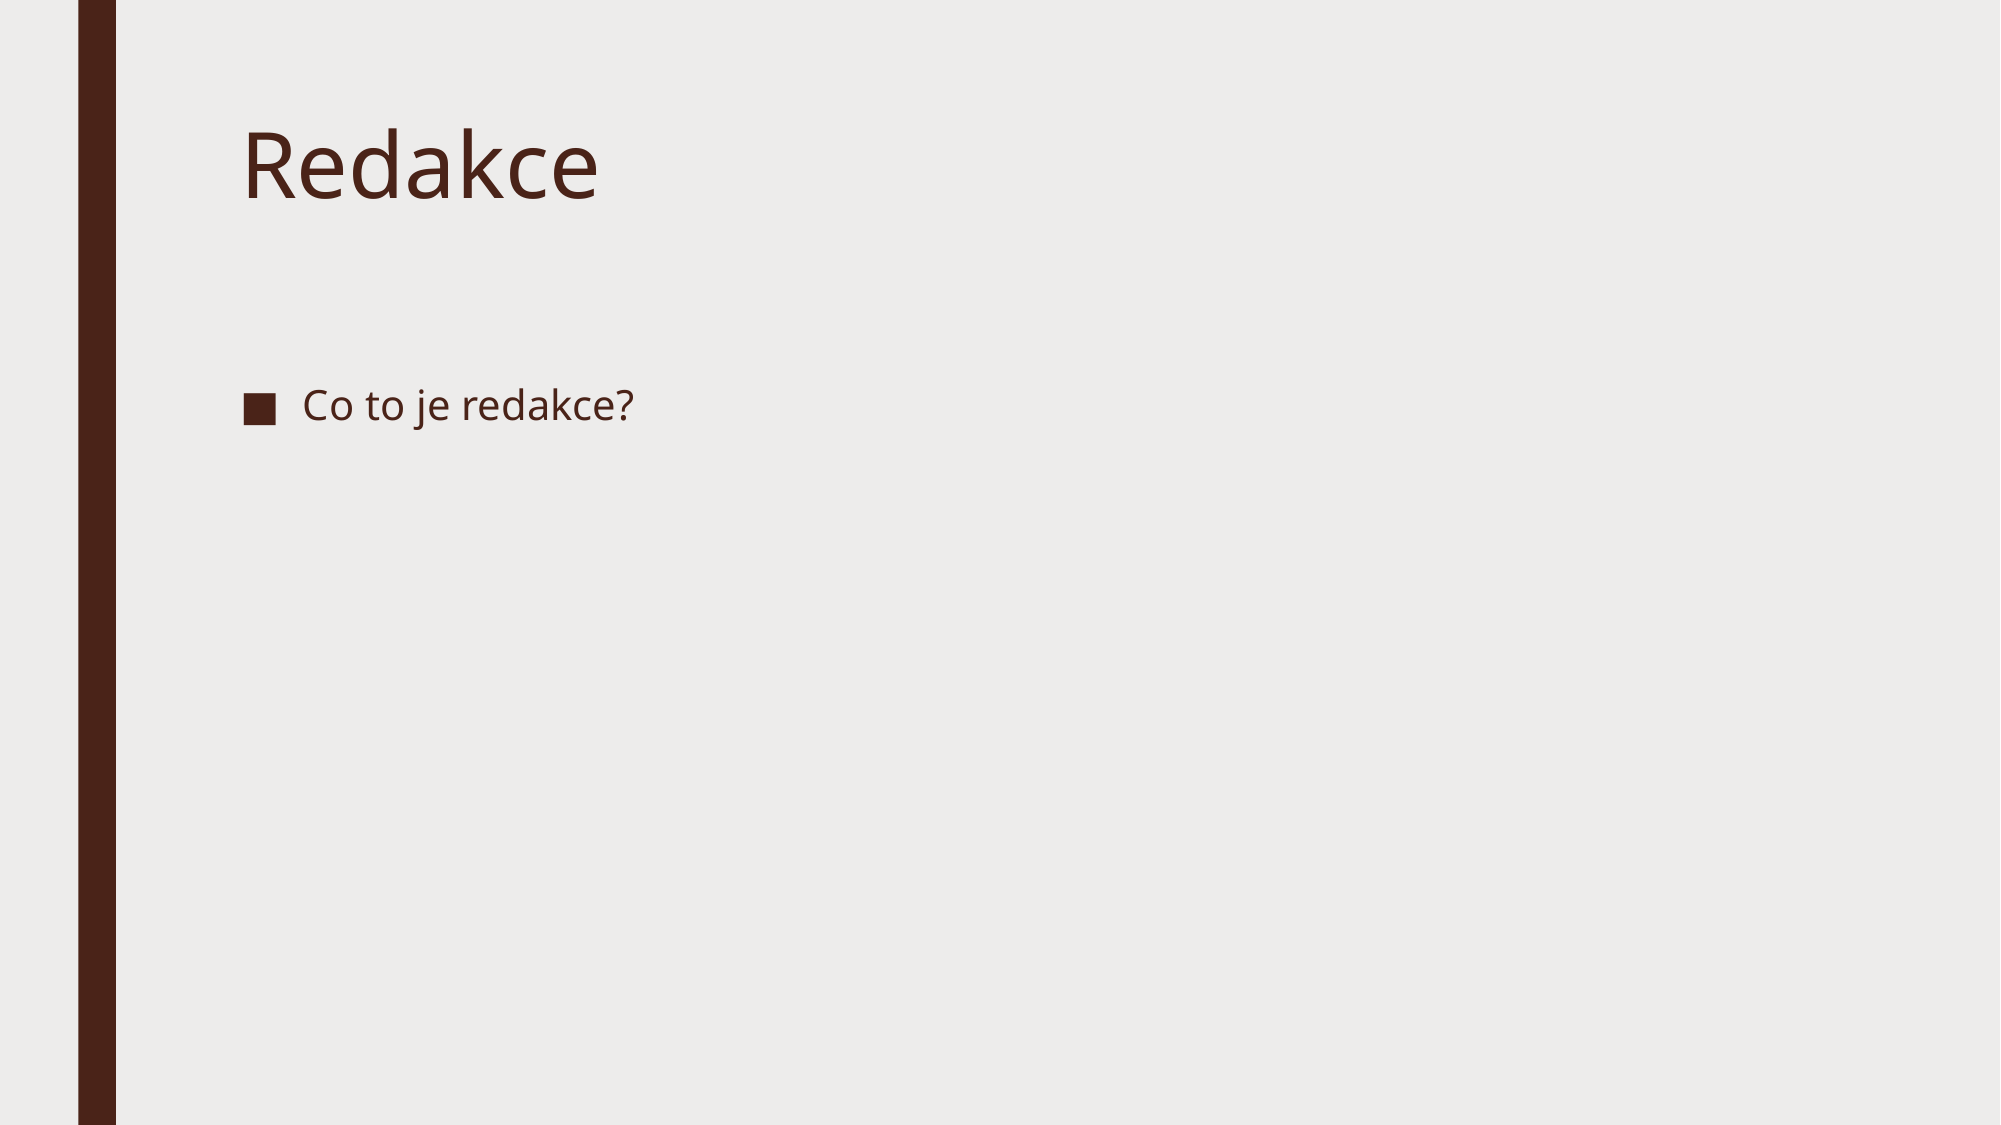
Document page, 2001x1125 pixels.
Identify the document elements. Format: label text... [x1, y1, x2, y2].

list Co to je redakce? [225, 375, 1800, 963]
title Redakce [225, 112, 1800, 357]
